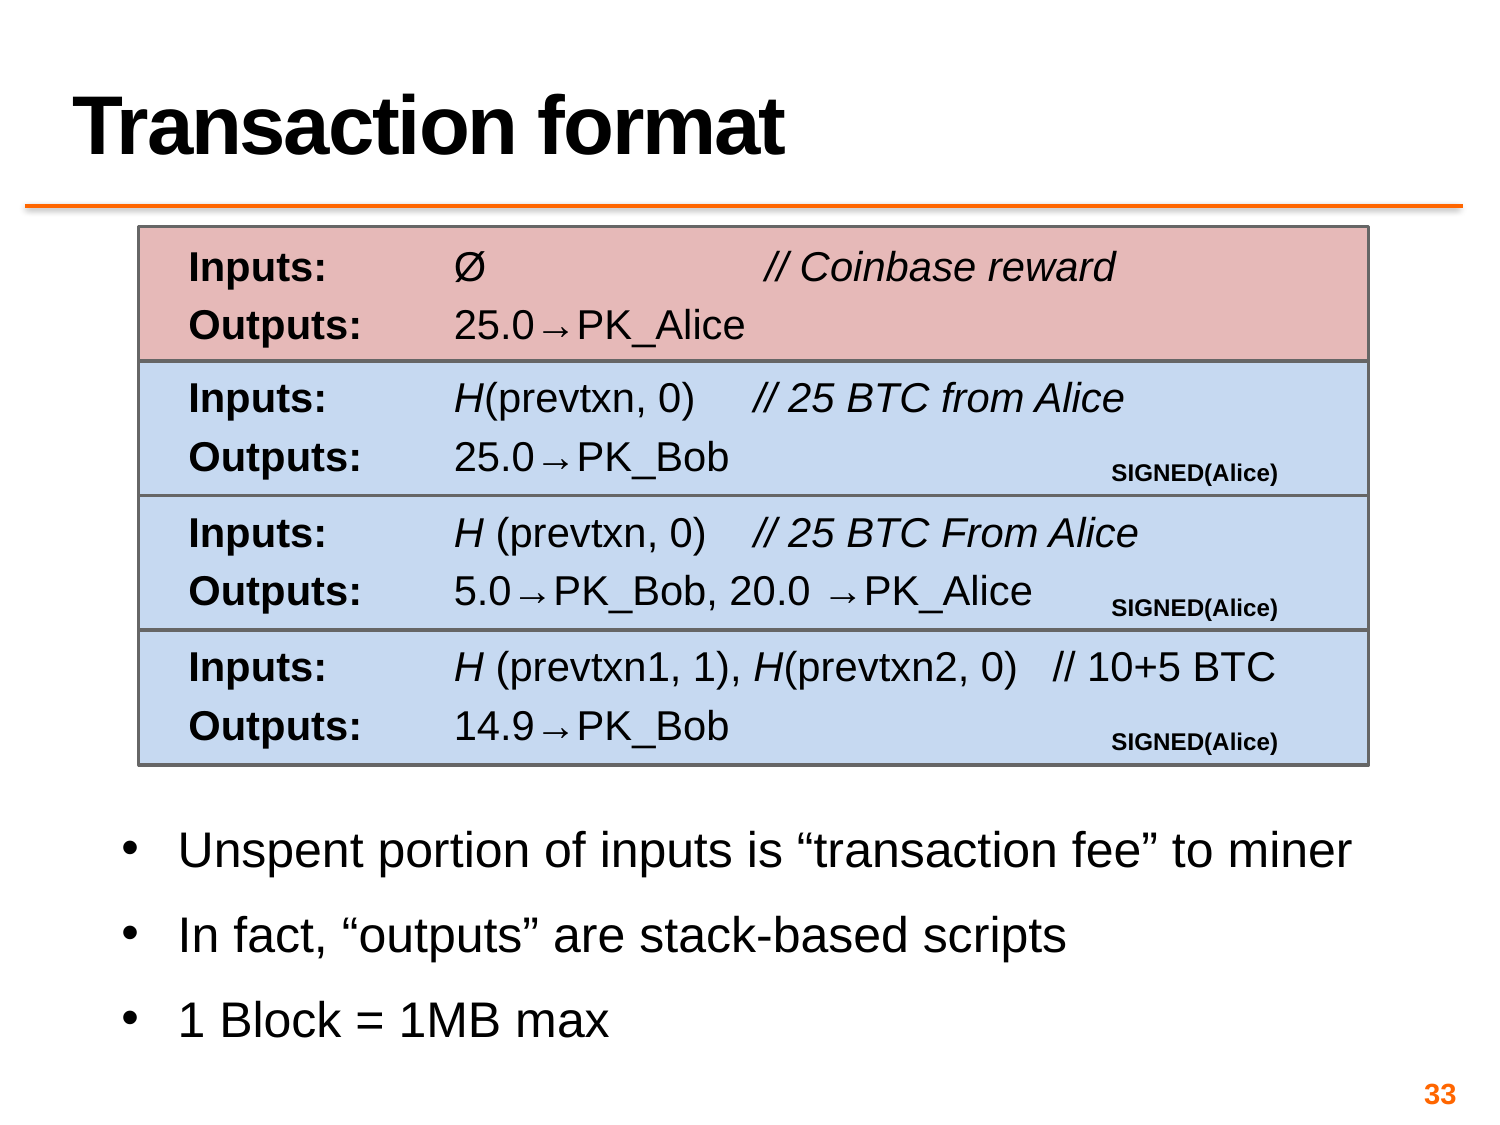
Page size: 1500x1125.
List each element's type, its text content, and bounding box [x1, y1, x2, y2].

text_box Inputs: H(prevtxn, 0) // 25 BTC from Alice Outputs: 25.0→PK_Bob SIGNED(Alice) [138, 361, 1369, 495]
text_box Inputs: Ø // Coinbase reward Outputs: 25.0→PK_Alice [138, 226, 1369, 361]
text_box Inputs: H (prevtxn1, 1), H(prevtxn2, 0) // 10+5 BTC Outputs: 14.9→PK_Bob SIGNED(Alice) [138, 630, 1369, 765]
title Transaction format [57, 2, 1463, 178]
slide_number 33 [1112, 1074, 1463, 1110]
text_box Inputs: H (prevtxn, 0) // 25 BTC From Alice Outputs: 5.0→PK_Bob, 20.0 →PK_Alice SIGNED(Alice) [138, 495, 1369, 630]
text_box Unspent portion of inputs is “transaction fee” to miner In fact, “outputs” are stack-based scripts 1 Block = 1MB max [106, 802, 1471, 1008]
